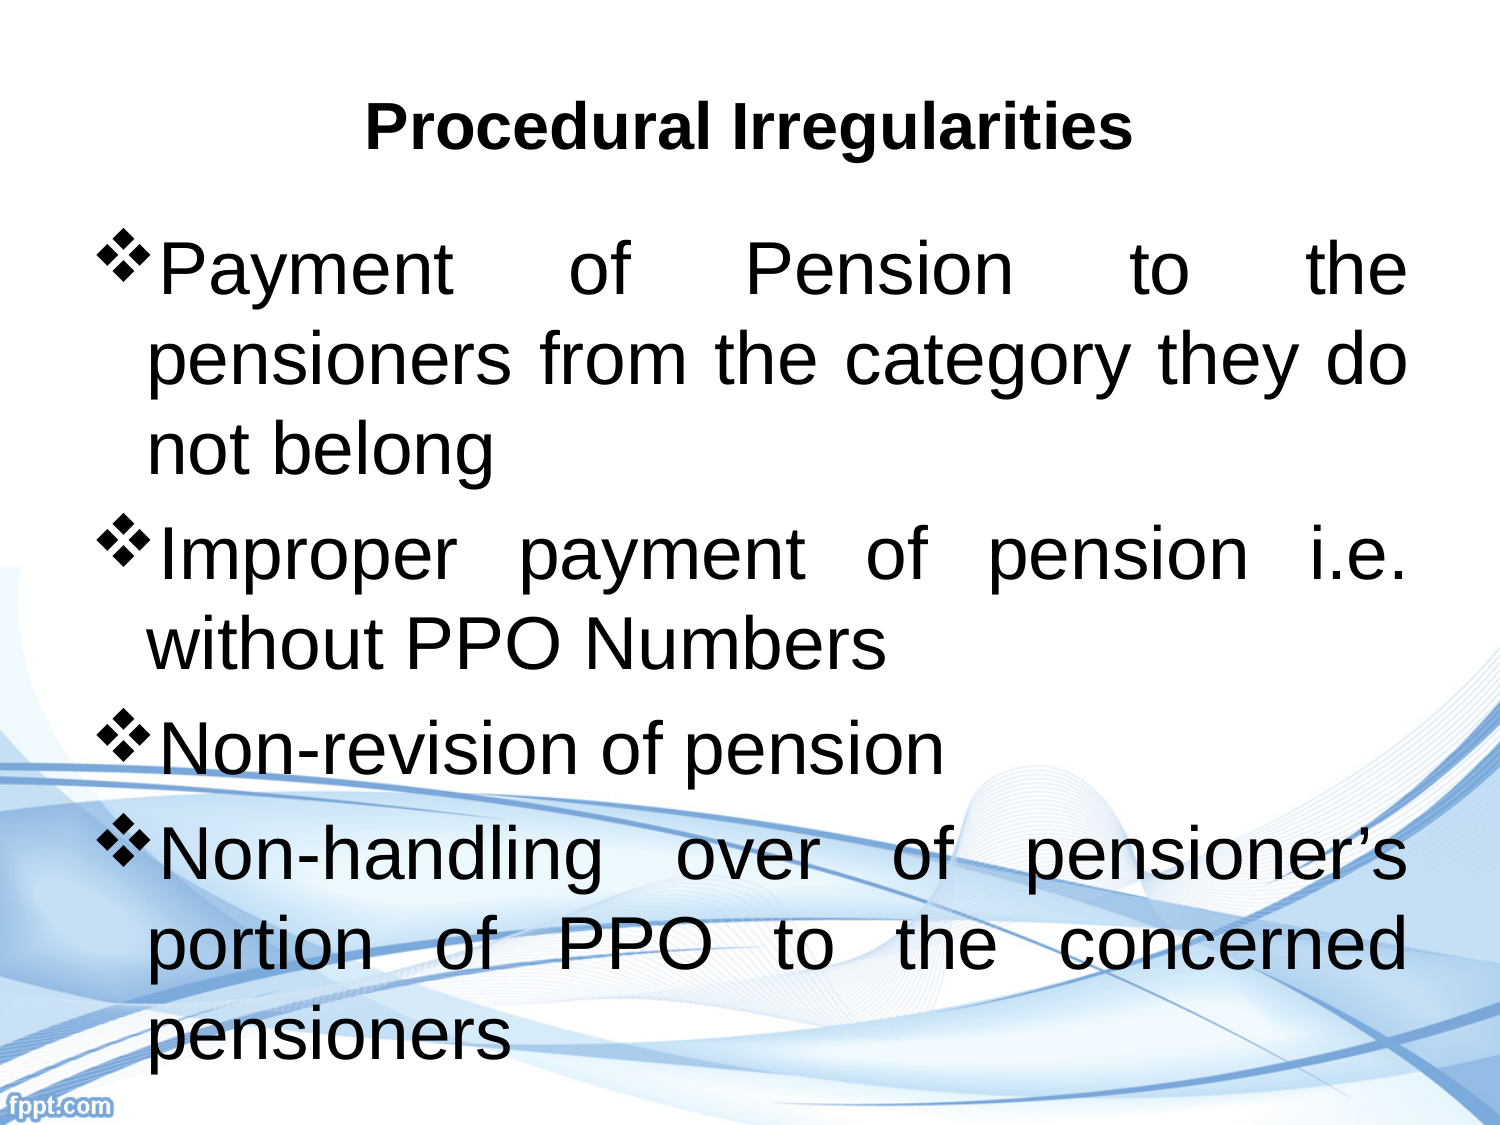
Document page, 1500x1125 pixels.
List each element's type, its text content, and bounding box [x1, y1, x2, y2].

picture [0, 0, 1500, 1125]
title Procedural Irregularities [74, 44, 1426, 201]
list Payment of Pension to the pensioners from the category they do not belong Improper payment of pension i.e. without PPO Numbers Non-revision of pension Non-handling over of pensioner’s portion of PPO to the concerned pensioners [74, 212, 1426, 1076]
